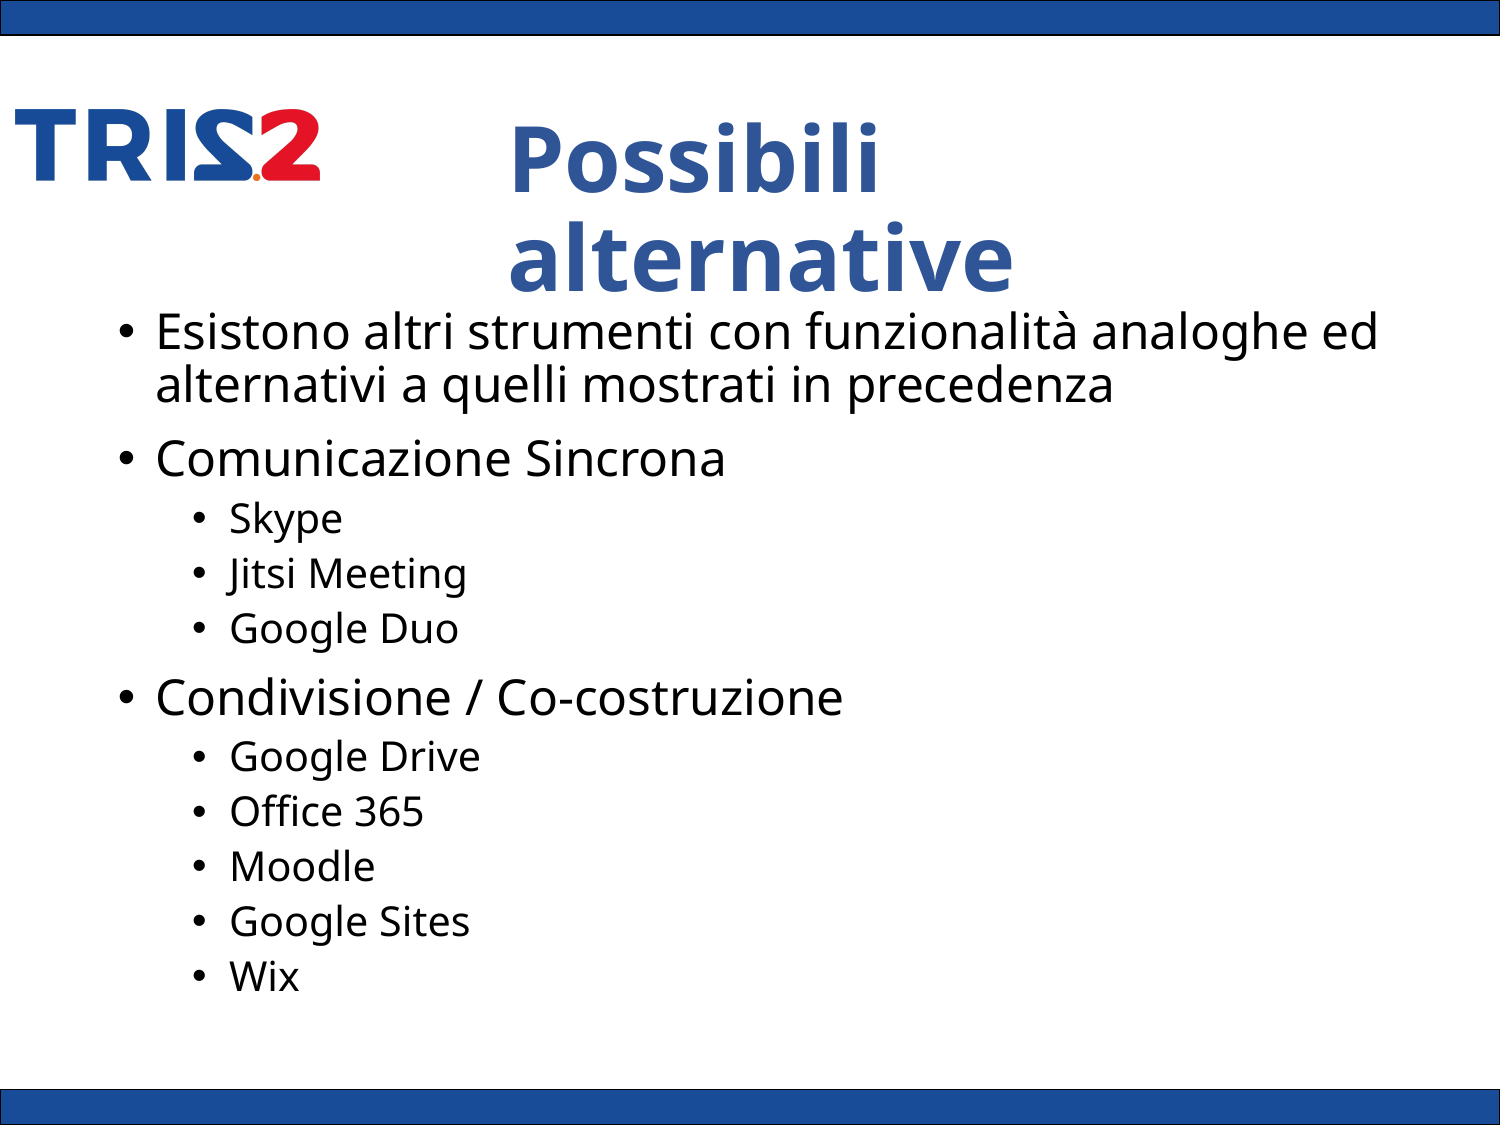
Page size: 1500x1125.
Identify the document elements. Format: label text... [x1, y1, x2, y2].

title Possibili alternative [492, 103, 1353, 299]
text_box [0, 1089, 1500, 1125]
text_box [0, 0, 1500, 36]
text_box Esistono altri strumenti con funzionalità analoghe ed alternativi a quelli mostrati in precedenza Comunicazione Sincrona Skype Jitsi Meeting Google Duo Condivisione / Co-costruzione Google Drive Office 365 Moodle Google Sites Wix [103, 299, 1397, 1014]
picture [14, 109, 320, 181]
